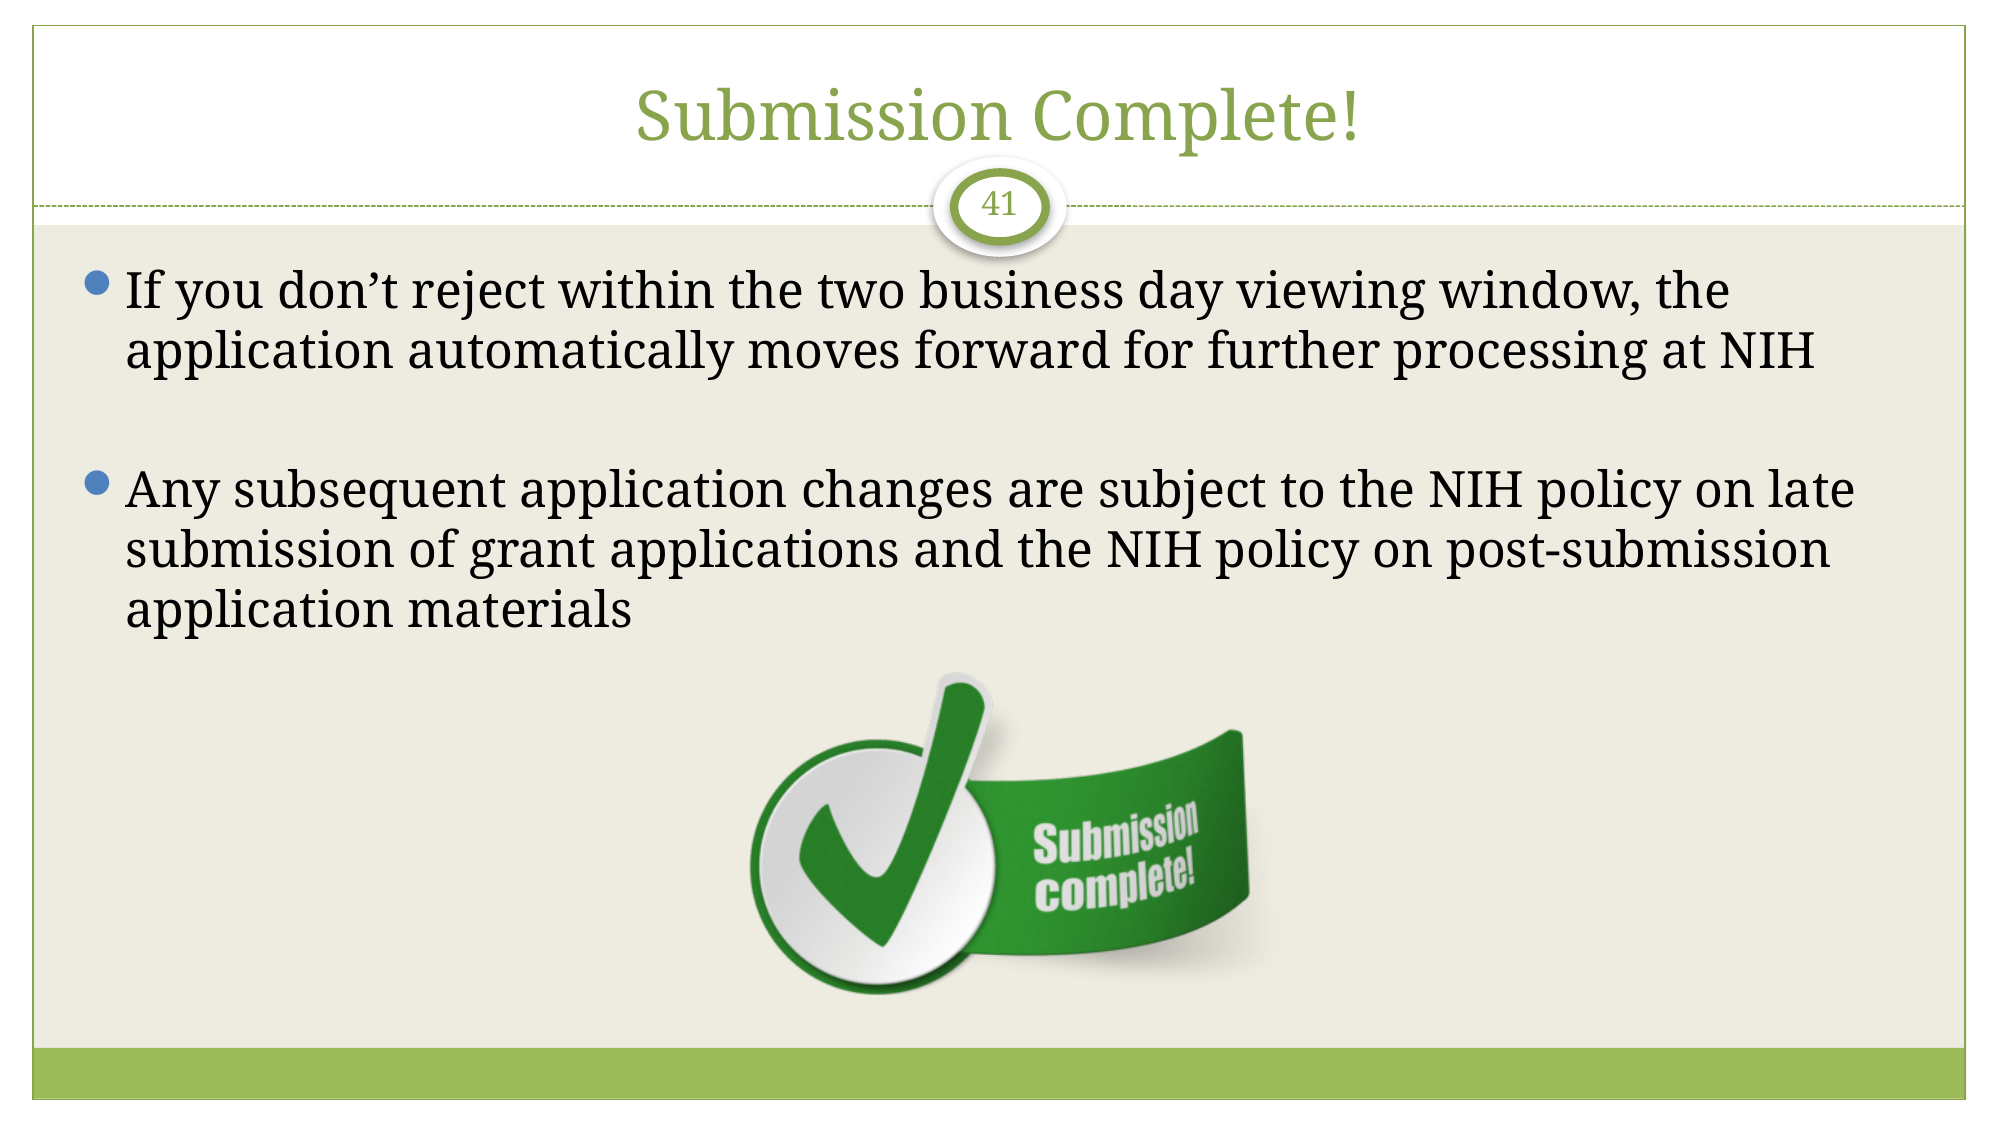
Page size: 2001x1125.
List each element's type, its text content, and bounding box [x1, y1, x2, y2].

title Submission Complete! [65, 37, 1933, 162]
list If you don’t reject within the two business day viewing window, the application automatically moves forward for further processing at NIH Any subsequent application changes are subject to the NIH policy on late submission of grant applications and the NIH policy on post-submission application materials [65, 250, 1927, 1001]
slide_number 41 [950, 168, 1050, 241]
picture [676, 662, 1322, 1067]
